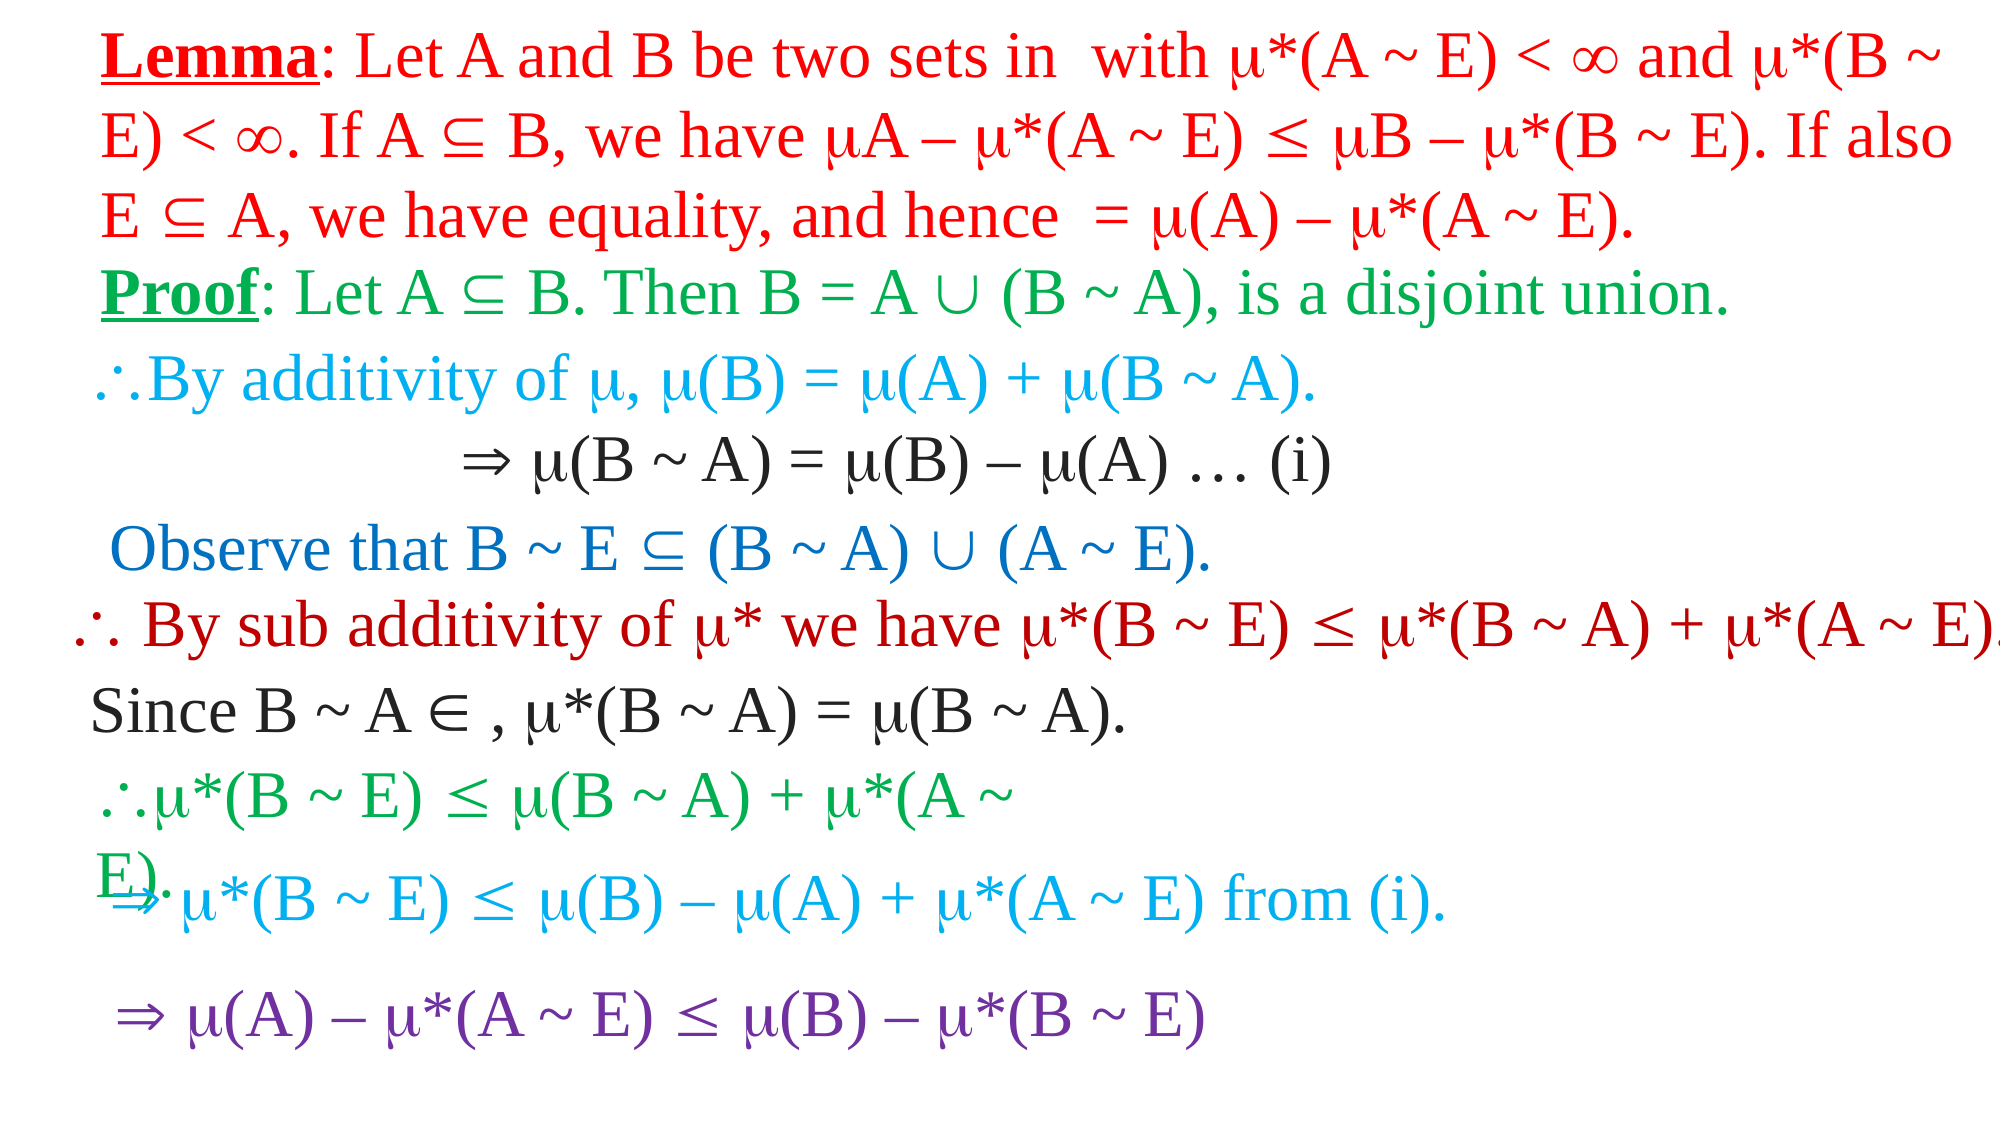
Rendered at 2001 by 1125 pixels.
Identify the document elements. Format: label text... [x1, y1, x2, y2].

text_box  (B ~ A) = (B) – (A) … (i) [446, 407, 1387, 503]
text_box *(B ~ E)  (B ~ A) + *(A ~ E). [80, 743, 1120, 919]
text_box By additivity of , (B) = (A) + (B ~ A). [74, 326, 1661, 421]
text_box  (A) – *(A ~ E)  (B) – *(B ~ E) [100, 956, 1287, 1058]
text_box Proof: Let A  B. Then B = A  (B ~ A), is a disjoint union. [85, 240, 1808, 336]
text_box  By sub additivity of * we have *(B ~ E)  *(B ~ A) + *(A ~ E). [53, 572, 2000, 667]
text_box  *(B ~ E)  (B) – (A) + *(A ~ E) from (i). [94, 846, 1520, 942]
text_box Observe that B ~ E  (B ~ A)  (A ~ E). [94, 496, 1234, 572]
